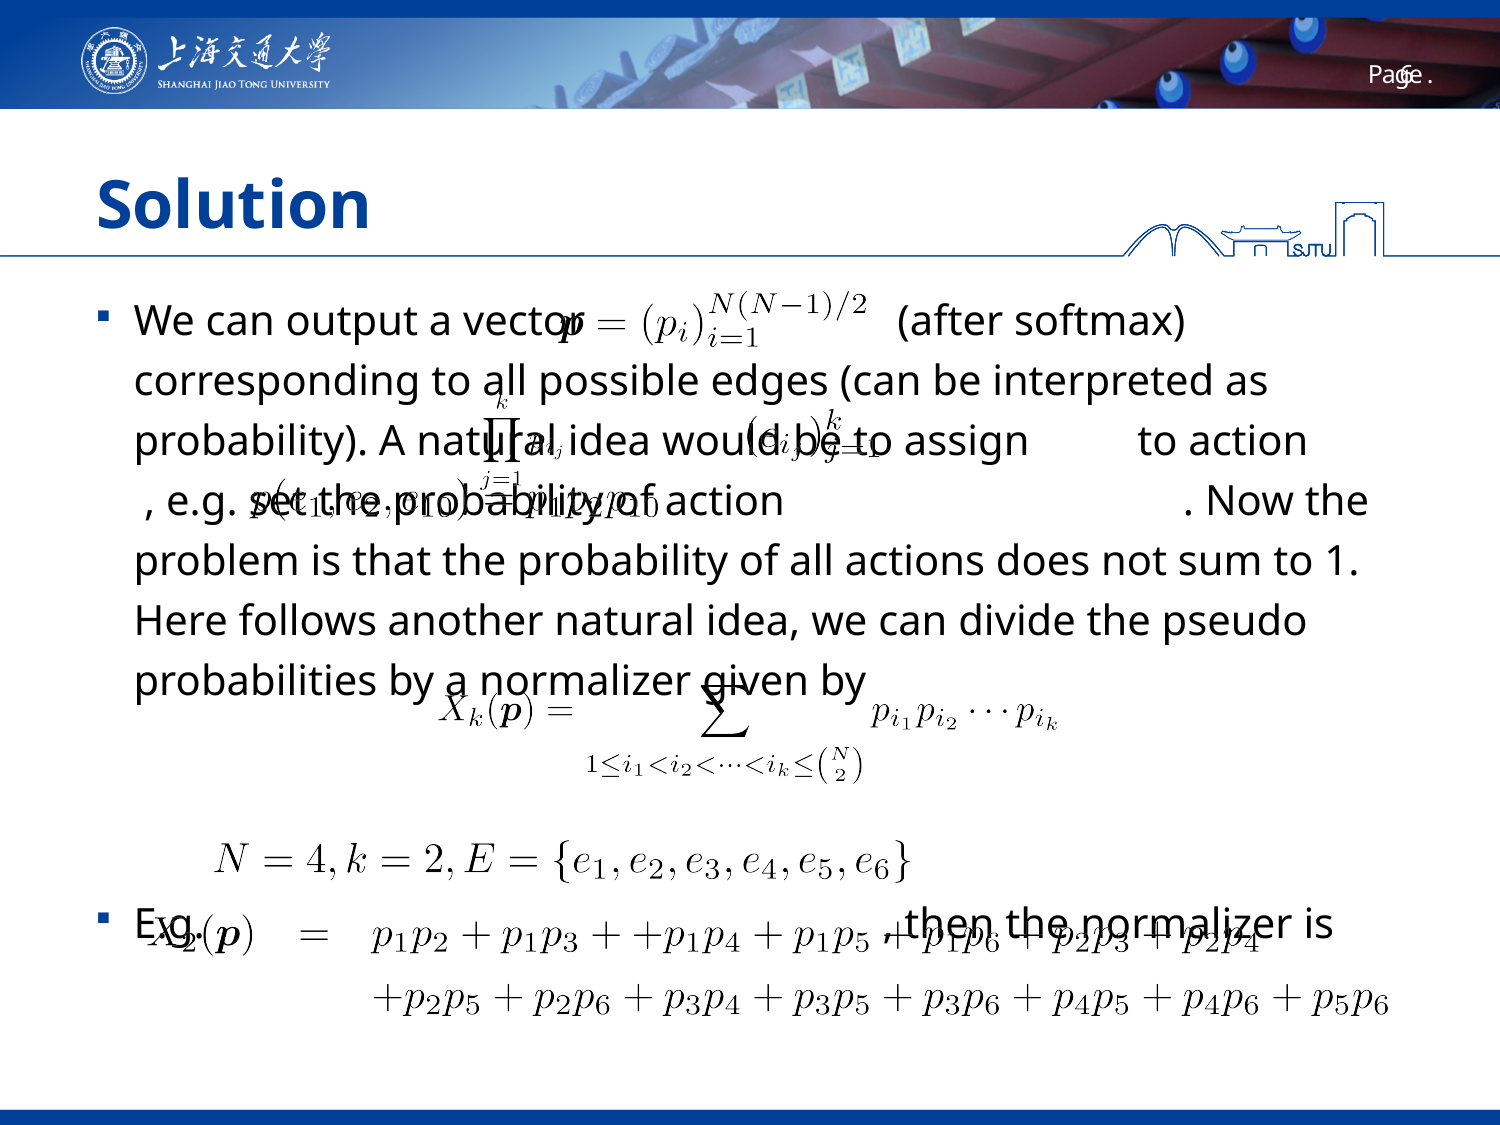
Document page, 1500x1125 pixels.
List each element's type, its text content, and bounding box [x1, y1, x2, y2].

picture [249, 393, 658, 521]
picture [0, 18, 1500, 109]
title Solution [81, 160, 1455, 255]
list We can output a vector (after softmax) corresponding to all possible edges (can be interpreted as probability). A natural idea would be to assign to action , e.g. set the probability of action . Now the problem is that the probability of all actions does not sum to 1. Here follows another natural idea, we can divide the pseudo probabilities by a normalizer given by E.g. , then the normalizer is [81, 276, 1455, 1084]
picture [558, 291, 866, 347]
picture [147, 914, 1388, 1016]
picture [747, 409, 879, 463]
picture [214, 840, 910, 883]
picture [438, 685, 1057, 784]
